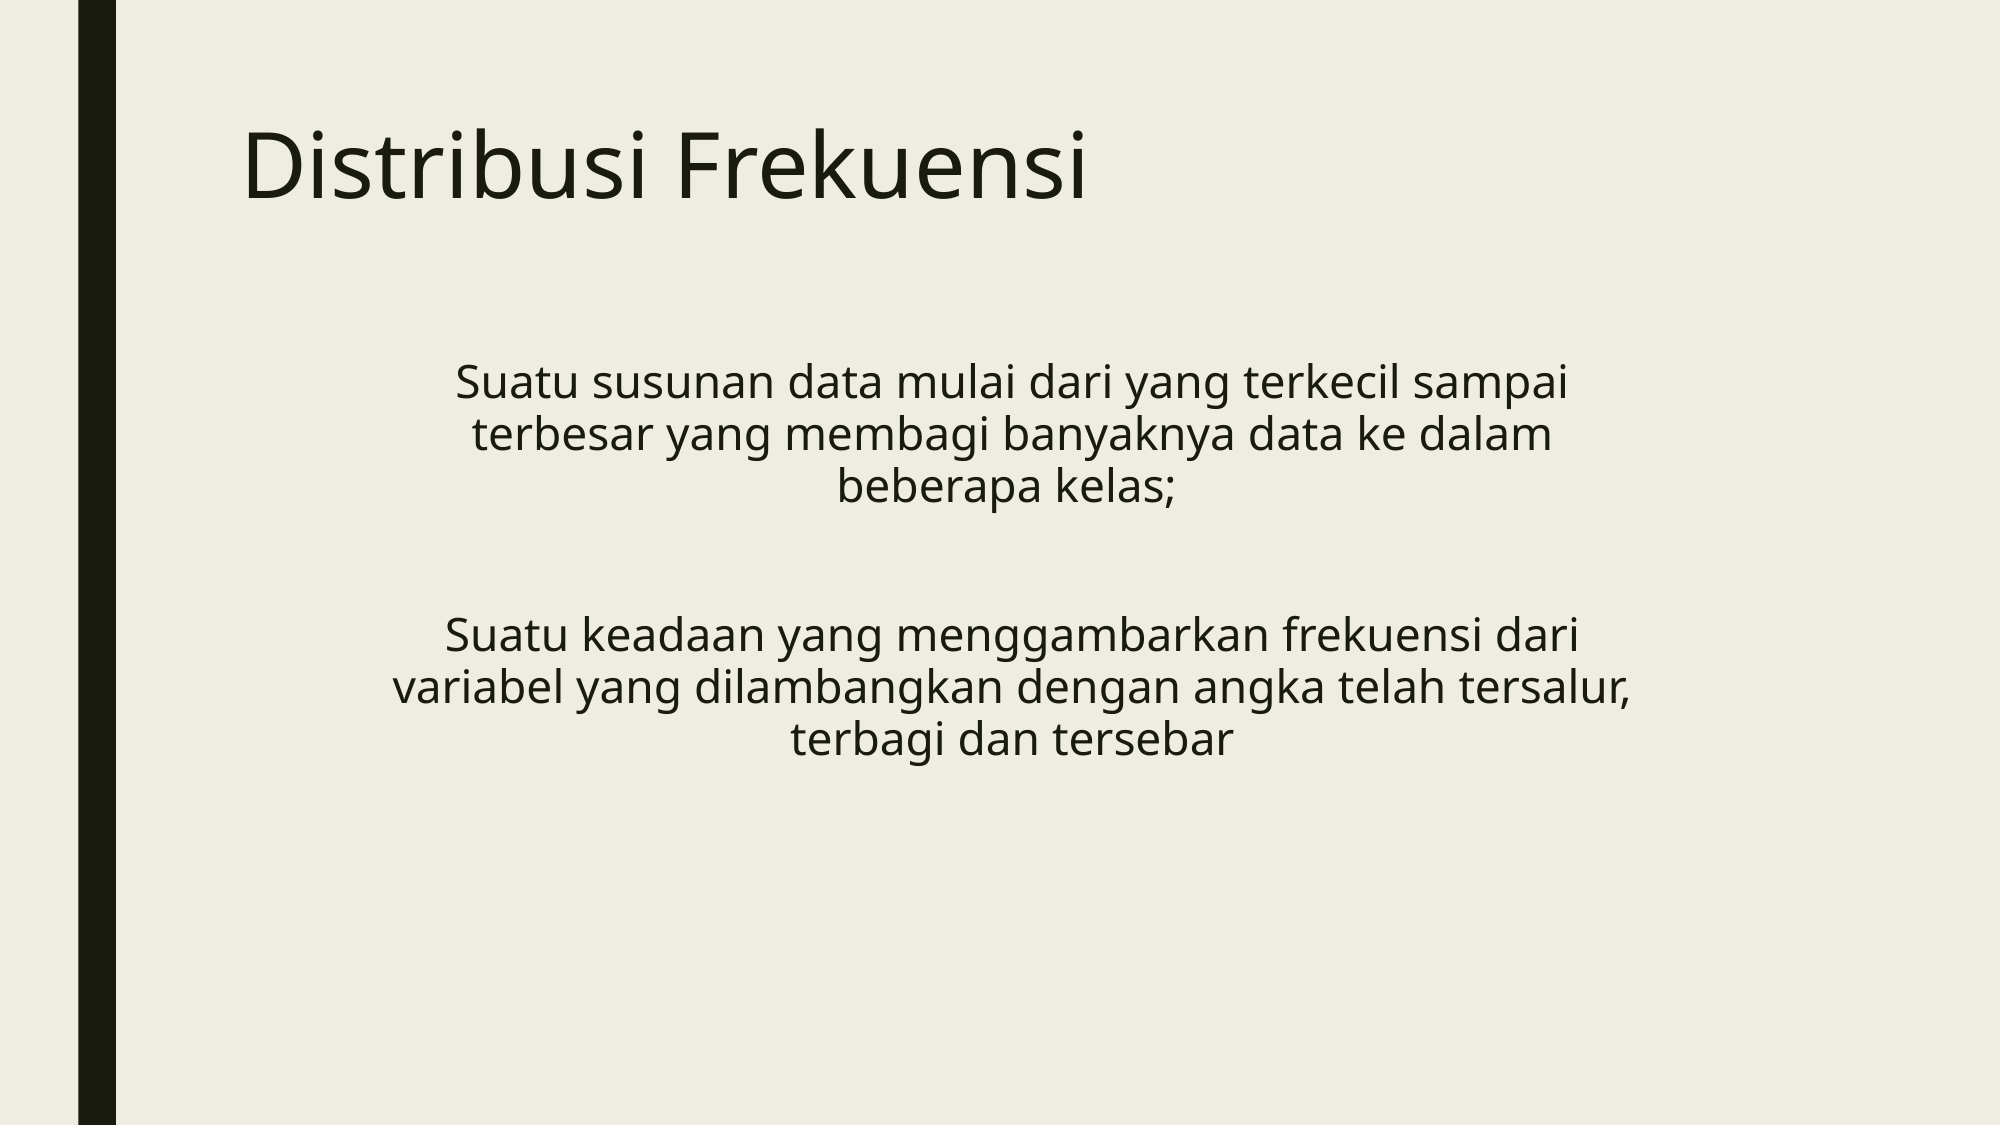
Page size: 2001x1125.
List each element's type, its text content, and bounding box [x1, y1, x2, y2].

title Distribusi Frekuensi [225, 112, 1800, 357]
list Suatu susunan data mulai dari yang terkecil sampai terbesar yang membagi banyaknya data ke dalam beberapa kelas; Suatu keadaan yang menggambarkan frekuensi dari variabel yang dilambangkan dengan angka telah tersalur, terbagi dan tersebar [367, 349, 1657, 776]
